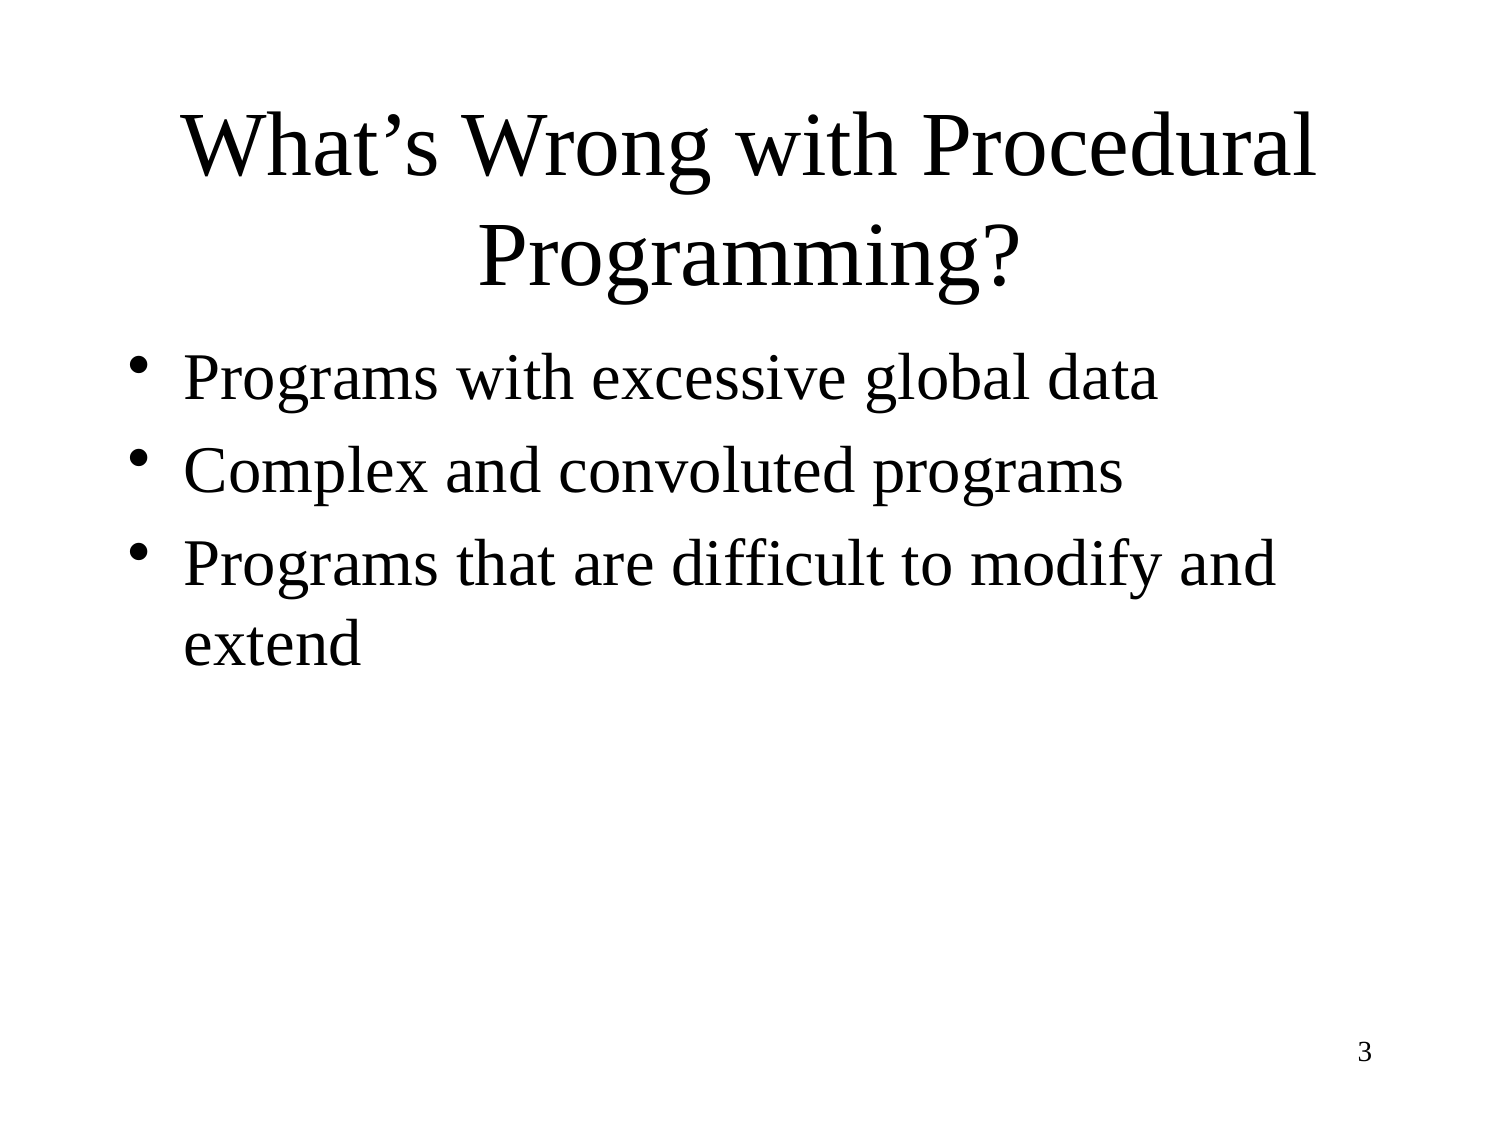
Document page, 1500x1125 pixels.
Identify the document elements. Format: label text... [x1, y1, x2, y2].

slide_number 3 [1074, 1025, 1388, 1100]
title What’s Wrong with Procedural Programming? [112, 99, 1388, 288]
list Programs with excessive global data Complex and convoluted programs Programs that are difficult to modify and extend [112, 324, 1388, 1000]
